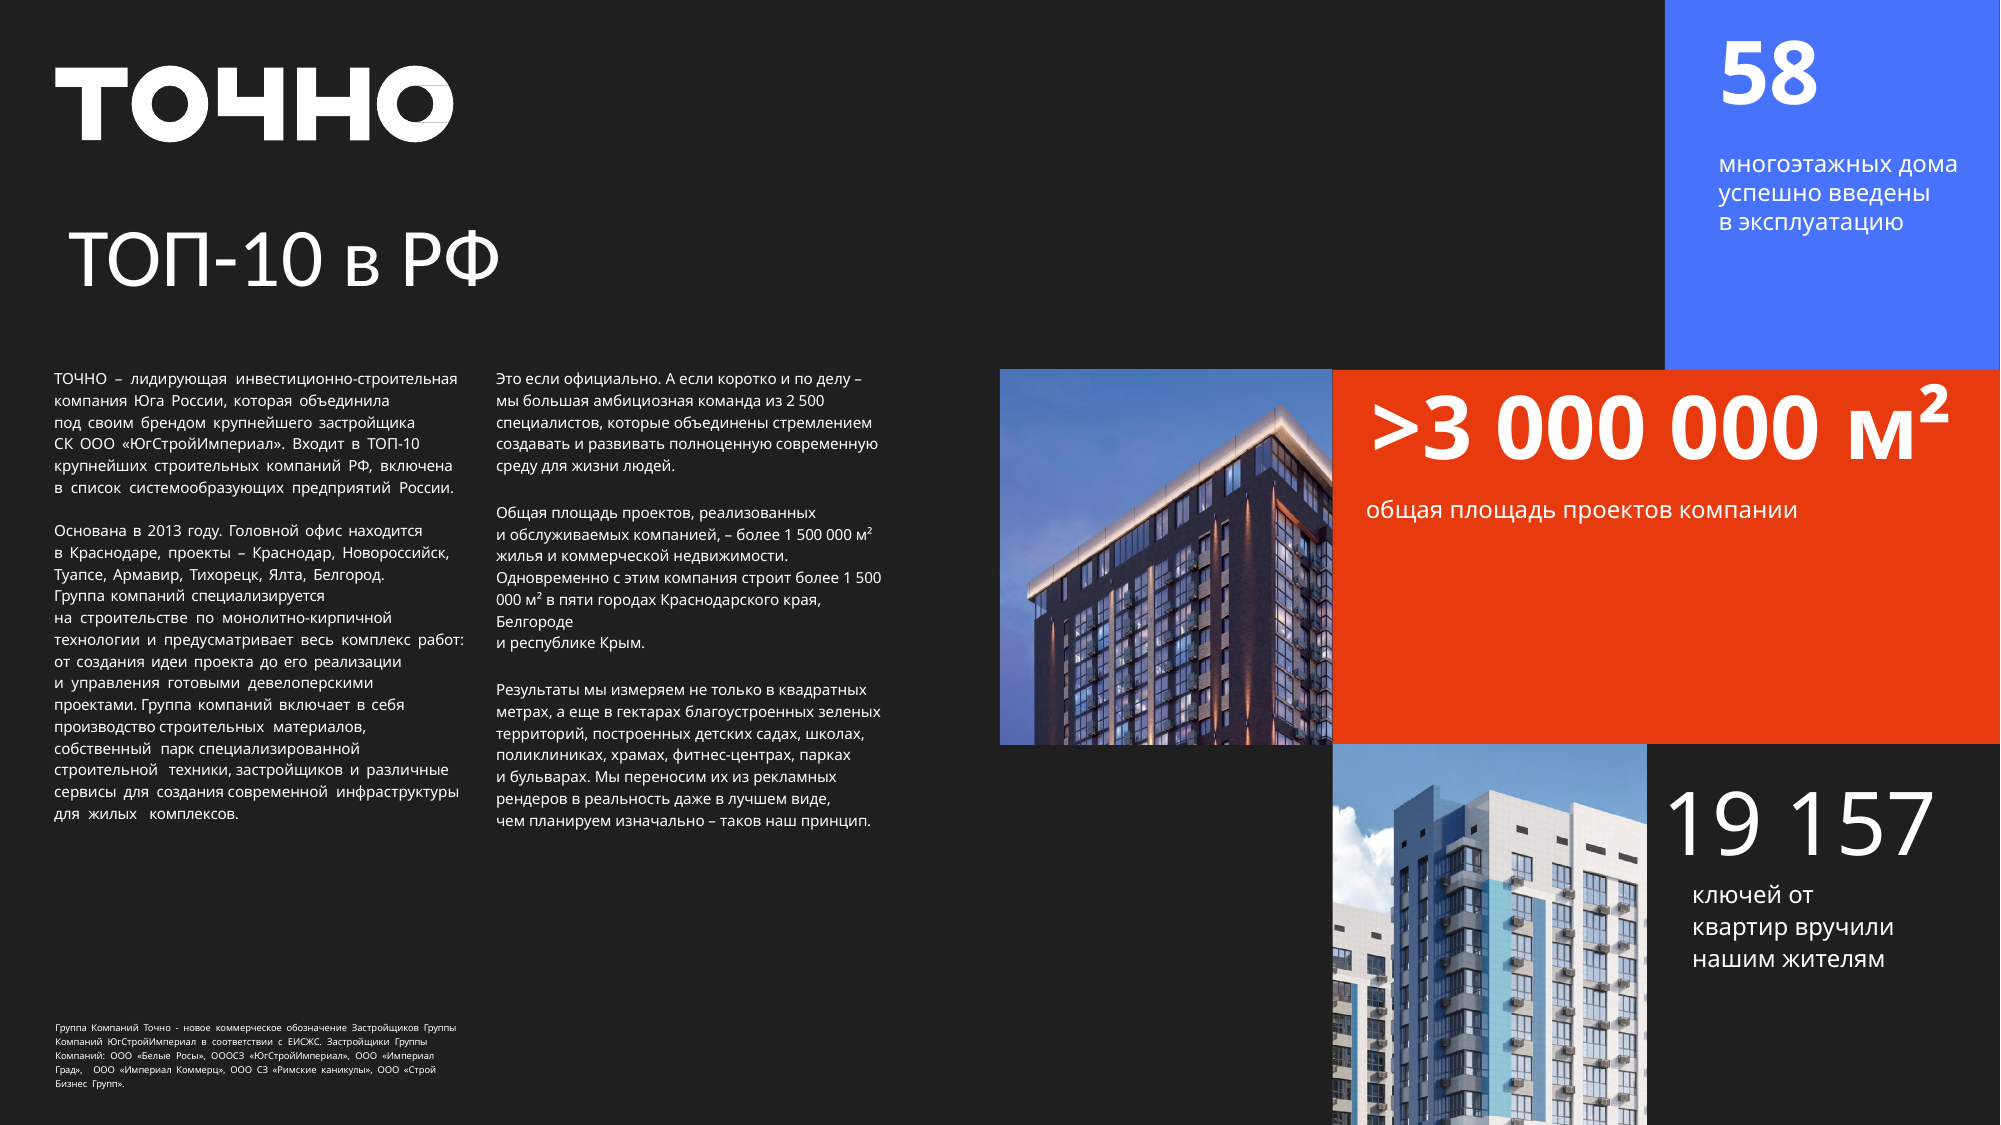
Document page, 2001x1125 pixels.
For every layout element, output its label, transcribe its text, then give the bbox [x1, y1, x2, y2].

text_box 19 157 [1647, 745, 1980, 874]
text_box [55, 65, 454, 143]
text_box ТОЧНО – лидирующая инвестиционно-строительная компания Юга России, которая объединила под своим брендом крупнейшего застройщика СК ООО «ЮгСтройИмпериал». Входит в ТОП-10 крупнейших строительных компаний РФ, включена в список системообразующих предприятий России. Основана в 2013 году. Головной офис находится в Краснодаре, проекты – Краснодар, Новороссийск, Туапсе, Армавир, Тихорецк, Ялта, Белгород. Группа компаний специализируется на строительстве по монолитно-кирпичной технологии и предусматривает весь комплекс работ: от создания идеи проекта до его реализации и управления готовыми девелоперскими проектами. Группа компаний включает в себя производство строительных материалов, собственный парк специализированной строительной техники, застройщиков и различные сервисы для создания современной инфраструктуры для жилых комплексов. [54, 364, 466, 844]
text_box [1664, 0, 2000, 364]
text_box ключей от квартир вручили нашим жителям [1647, 869, 1978, 980]
text_box многоэтажных дома успешно введены в эксплуатацию [1673, 141, 2000, 243]
text_box общая площадь проектов компании [1333, 488, 2000, 531]
text_box [1333, 531, 2000, 745]
text_box ТОП-10 в РФ [53, 195, 627, 310]
text_box >3 000 000 м² [1309, 364, 2000, 485]
text_box 58 [1657, 18, 1836, 130]
picture [999, 369, 1647, 1125]
text_box Это если официально. А если коротко и по делу – мы большая амбициозная команда из 2 500 специалистов, которые объединены стремлением создавать и развивать полноценную современную среду для жизни людей. Общая площадь проектов, реализованных и обслуживаемых компанией, – более 1 500 000 м² жилья и коммерческой недвижимости. Одновременно с этим компания строит более 1 500 000 м² в пяти городах Краснодарского края, Белгороде и республике Крым. Результаты мы измеряем не только в квадратных метрах, а еще в гектарах благоустроенных зеленых территорий, построенных детских садах, школах, поликлиниках, храмах, фитнес-центрах, парках и бульварах. Мы переносим их из рекламных рендеров в реальность даже в лучшем виде, чем планируем изначально – таков наш принцип. [494, 364, 897, 876]
text_box Группа Компаний Точно - новое коммерческое обозначение Застройщиков Группы Компаний ЮгСтройИмпериал в соответствии с ЕИСЖС. Застройщики Группы Компаний: ООО «Белые Росы», ОООСЗ «ЮгСтройИмпериал», ООО «Империал Град», ООО «Империал Коммерц», ООО СЗ «Римские каникулы», ООО «Строй Бизнес Групп». [53, 1017, 467, 1090]
